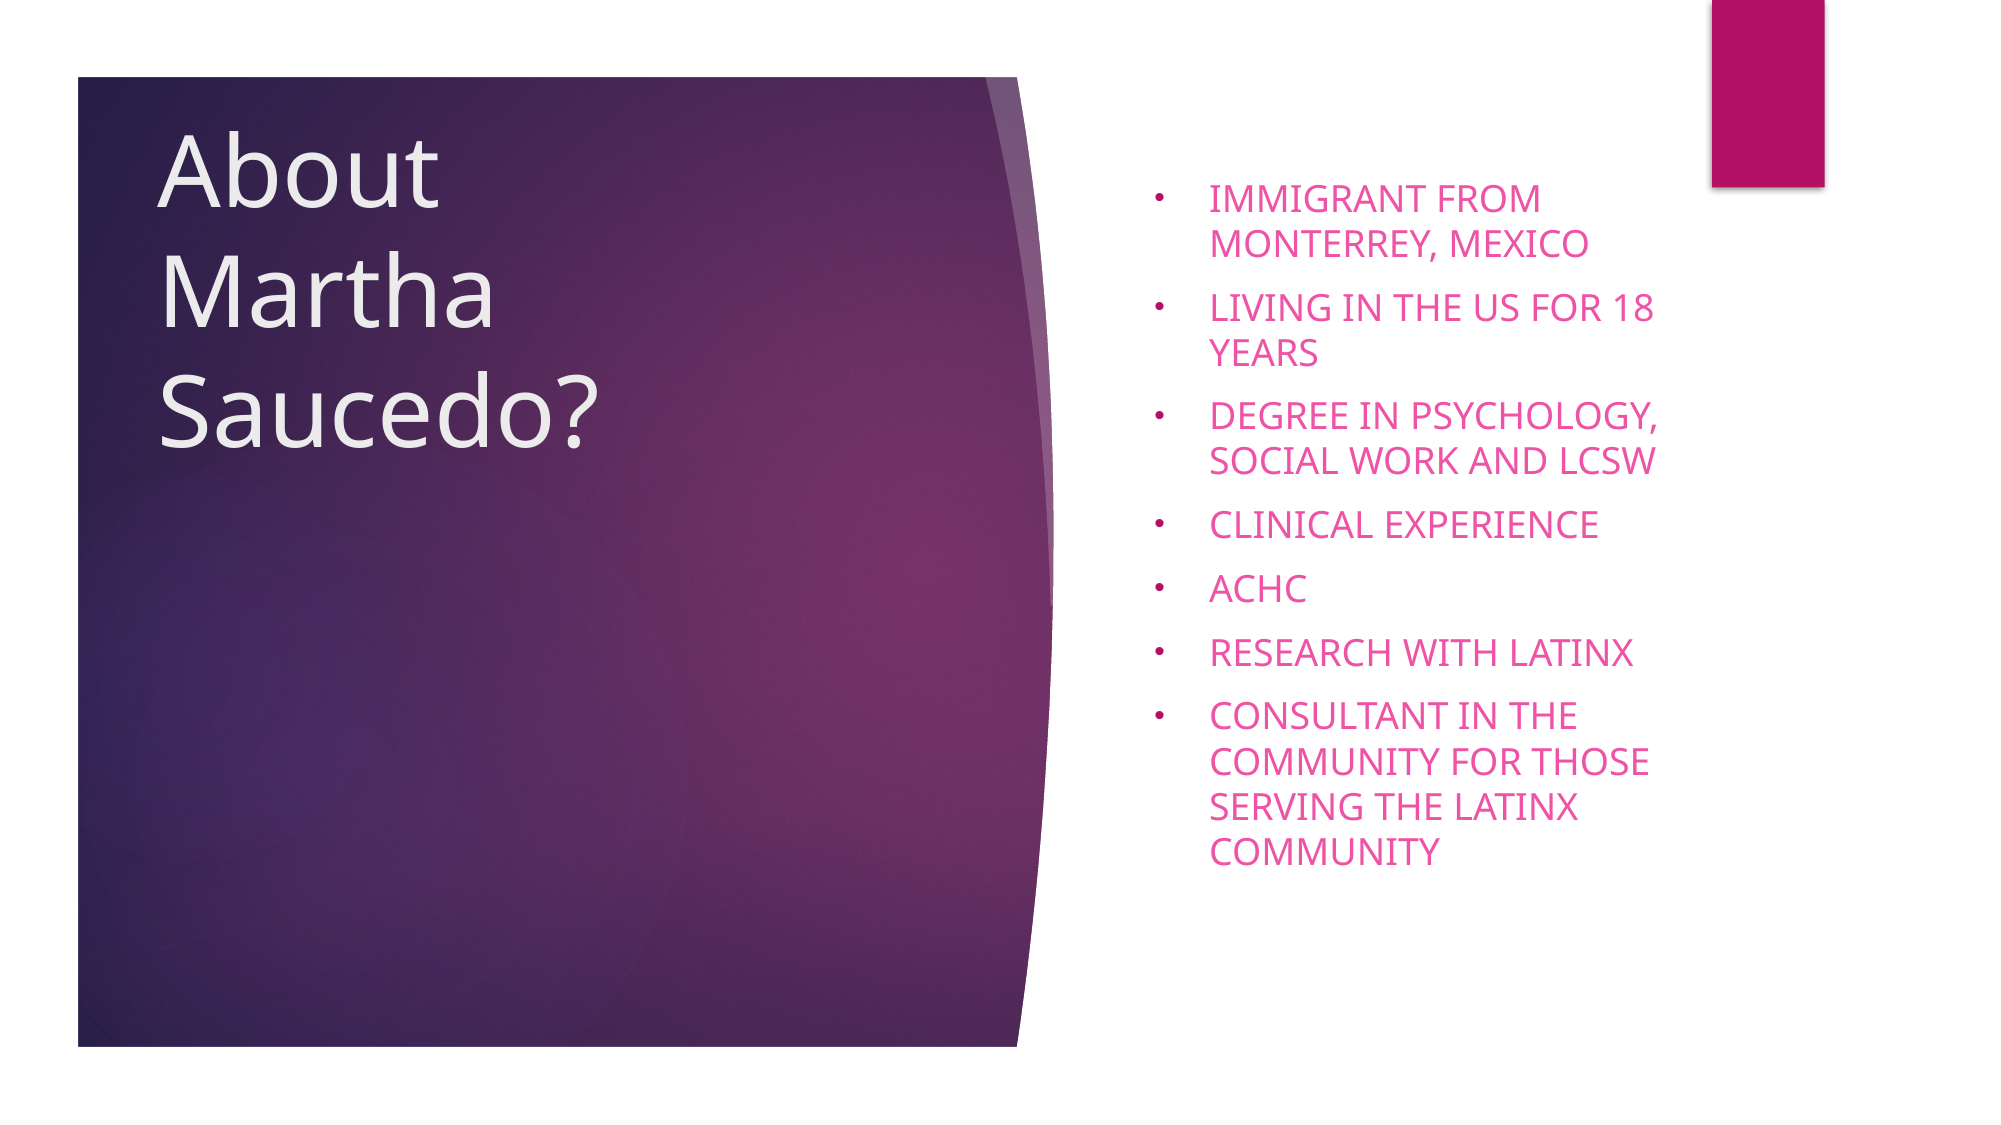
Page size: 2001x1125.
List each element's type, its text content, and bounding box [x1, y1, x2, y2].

title About Martha Saucedo? [142, 0, 856, 375]
list Immigrant from Monterrey, Mexico Living in the US for 18 years Degree in Psychology, social work and LCSW Clinical experience ACHC Research with latinX Consultant in the community for those serving the Latinx community [1139, 167, 1756, 881]
